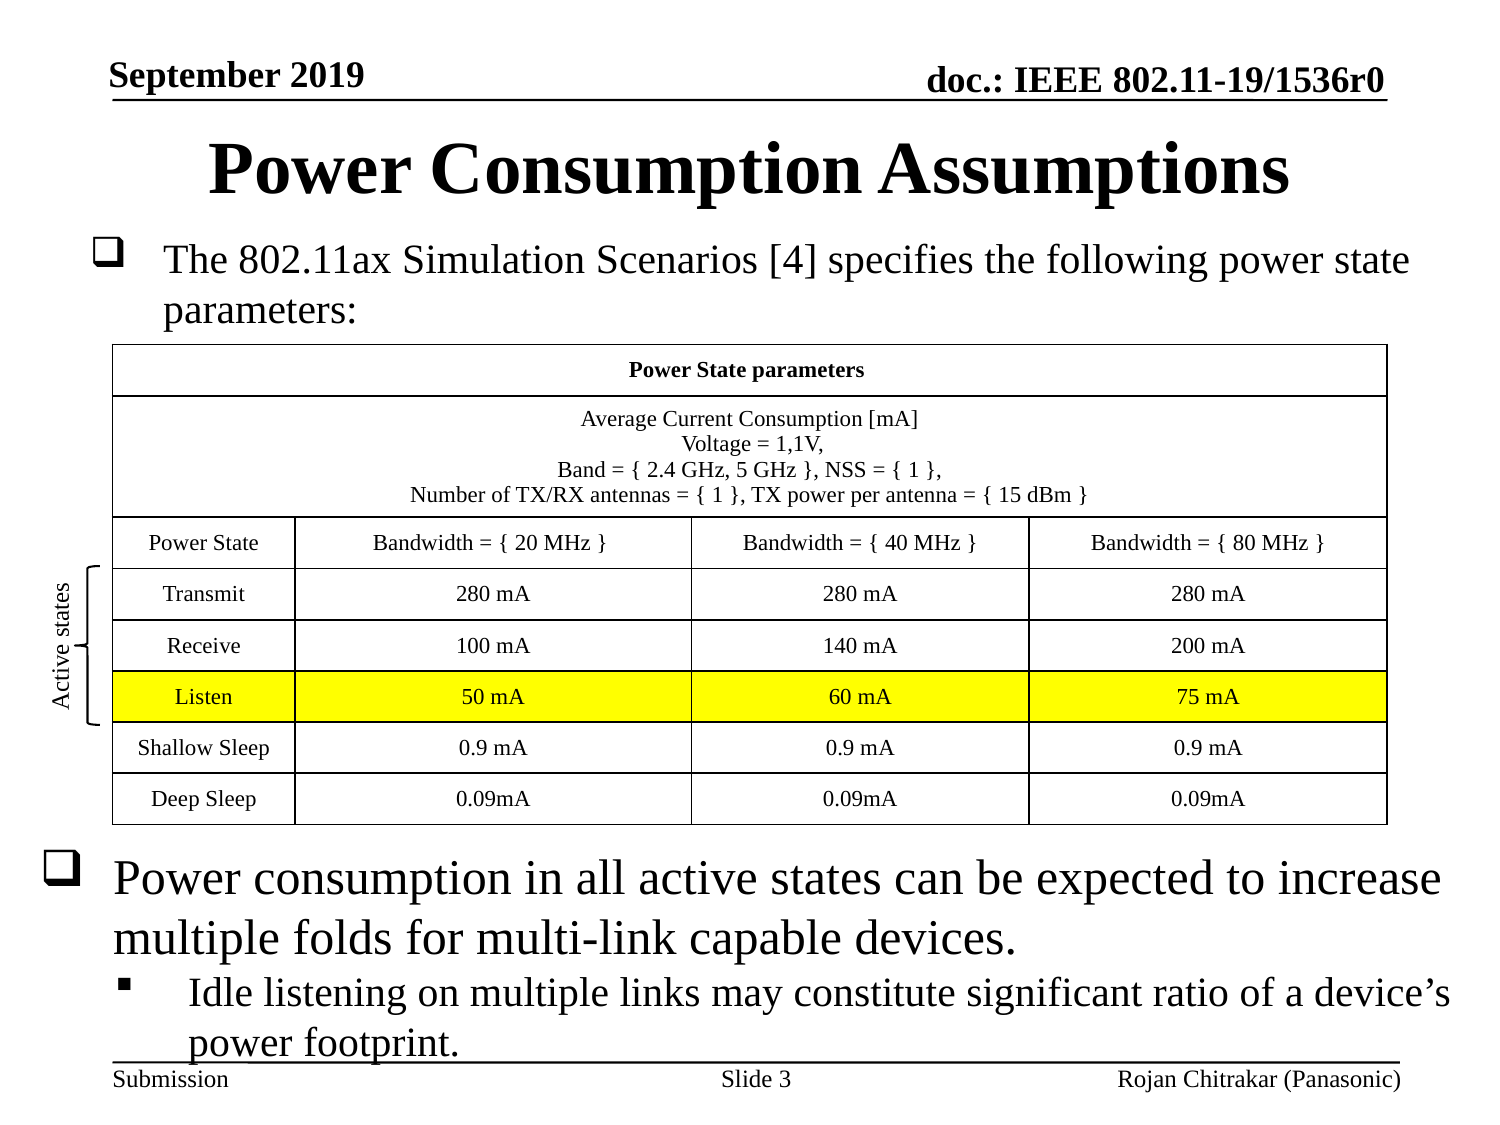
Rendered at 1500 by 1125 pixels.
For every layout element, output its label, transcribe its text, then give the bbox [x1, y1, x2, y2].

table_cell Receive [113, 621, 294, 670]
footer Rojan Chitrakar (Panasonic) [949, 1073, 1402, 1093]
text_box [36, 565, 101, 727]
table_cell 0.09mA [296, 774, 691, 824]
table_cell Average Current Consumption [mA] Voltage = 1,1V, Band = { 2.4 GHz, 5 GHz }, NSS = { 1 }, Number of TX/RX antennas = { 1 }, TX power per antenna = { 15 dBm } [113, 397, 1386, 516]
table_cell Transmit [113, 569, 294, 619]
table_cell Shallow Sleep [113, 723, 294, 772]
table_cell 0.09mA [692, 774, 1028, 824]
table_cell Deep Sleep [113, 774, 294, 824]
table_cell 280 mA [296, 569, 691, 619]
table_cell 0.9 mA [1030, 723, 1386, 772]
table_cell Power State [113, 518, 294, 568]
table_cell 280 mA [692, 569, 1028, 619]
slide_number Slide 3 [712, 1073, 800, 1093]
table_cell 200 mA [1030, 621, 1386, 670]
table_cell Bandwidth = { 20 MHz } [296, 518, 691, 568]
table_cell 100 mA [296, 621, 691, 670]
table_cell 75 mA [1030, 672, 1386, 721]
table_cell 60 mA [692, 672, 1028, 721]
table_cell 50 mA [296, 672, 691, 721]
text_box The 802.11ax Simulation Scenarios [4] specifies the following power state parameters: [74, 224, 1438, 340]
table_cell 0.09mA [1030, 774, 1386, 824]
text_box Power Consumption Assumptions [0, 111, 1500, 225]
table_cell Bandwidth = { 40 MHz } [692, 518, 1028, 568]
table_header Power State parameters [113, 345, 1386, 395]
table_cell 0.9 mA [296, 723, 691, 772]
text_box Power consumption in all active states can be expected to increase multiple folds for multi-link capable devices. Idle listening on multiple links may constitute significant ratio of a device’s power footprint. [24, 837, 1475, 1073]
table_cell 0.9 mA [692, 723, 1028, 772]
table_cell Bandwidth = { 80 MHz } [1030, 518, 1386, 568]
table_cell 140 mA [692, 621, 1028, 670]
table_cell Listen [113, 672, 294, 721]
table_cell 280 mA [1030, 569, 1386, 619]
